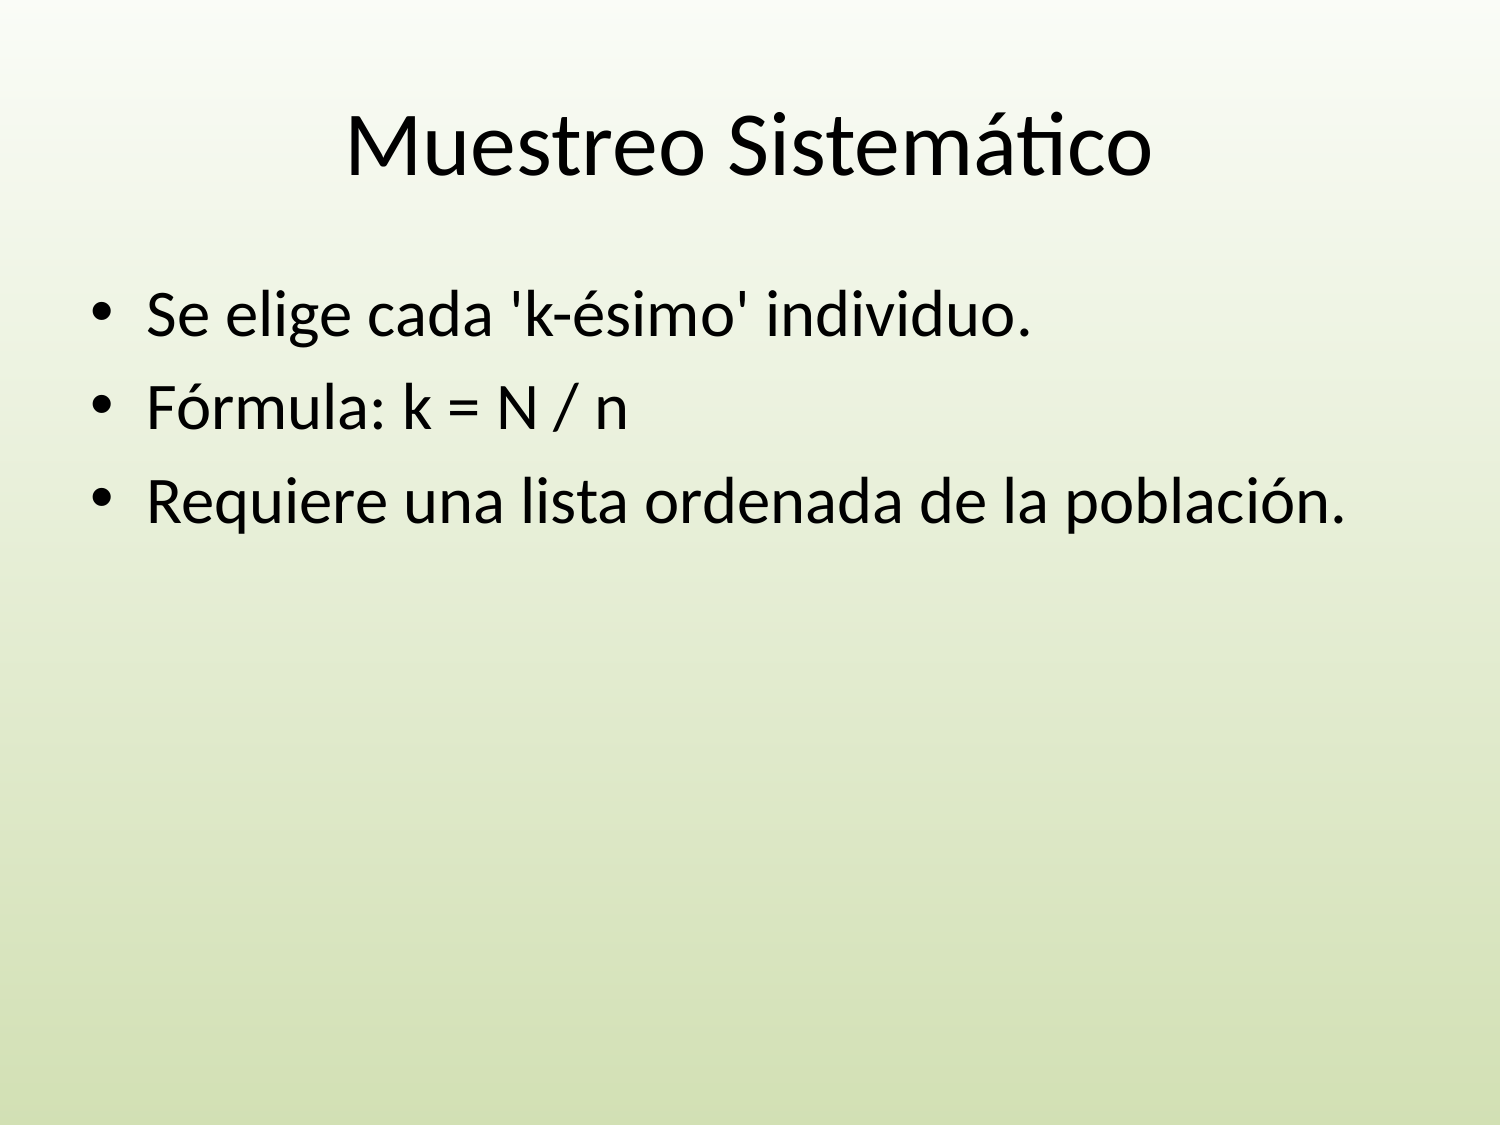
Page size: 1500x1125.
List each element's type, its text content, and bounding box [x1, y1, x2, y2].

title Muestreo Sistemático [75, 45, 1425, 233]
list Se elige cada 'k-ésimo' individuo. Fórmula: k = N / n Requiere una lista ordenada de la población. [75, 262, 1425, 1005]
